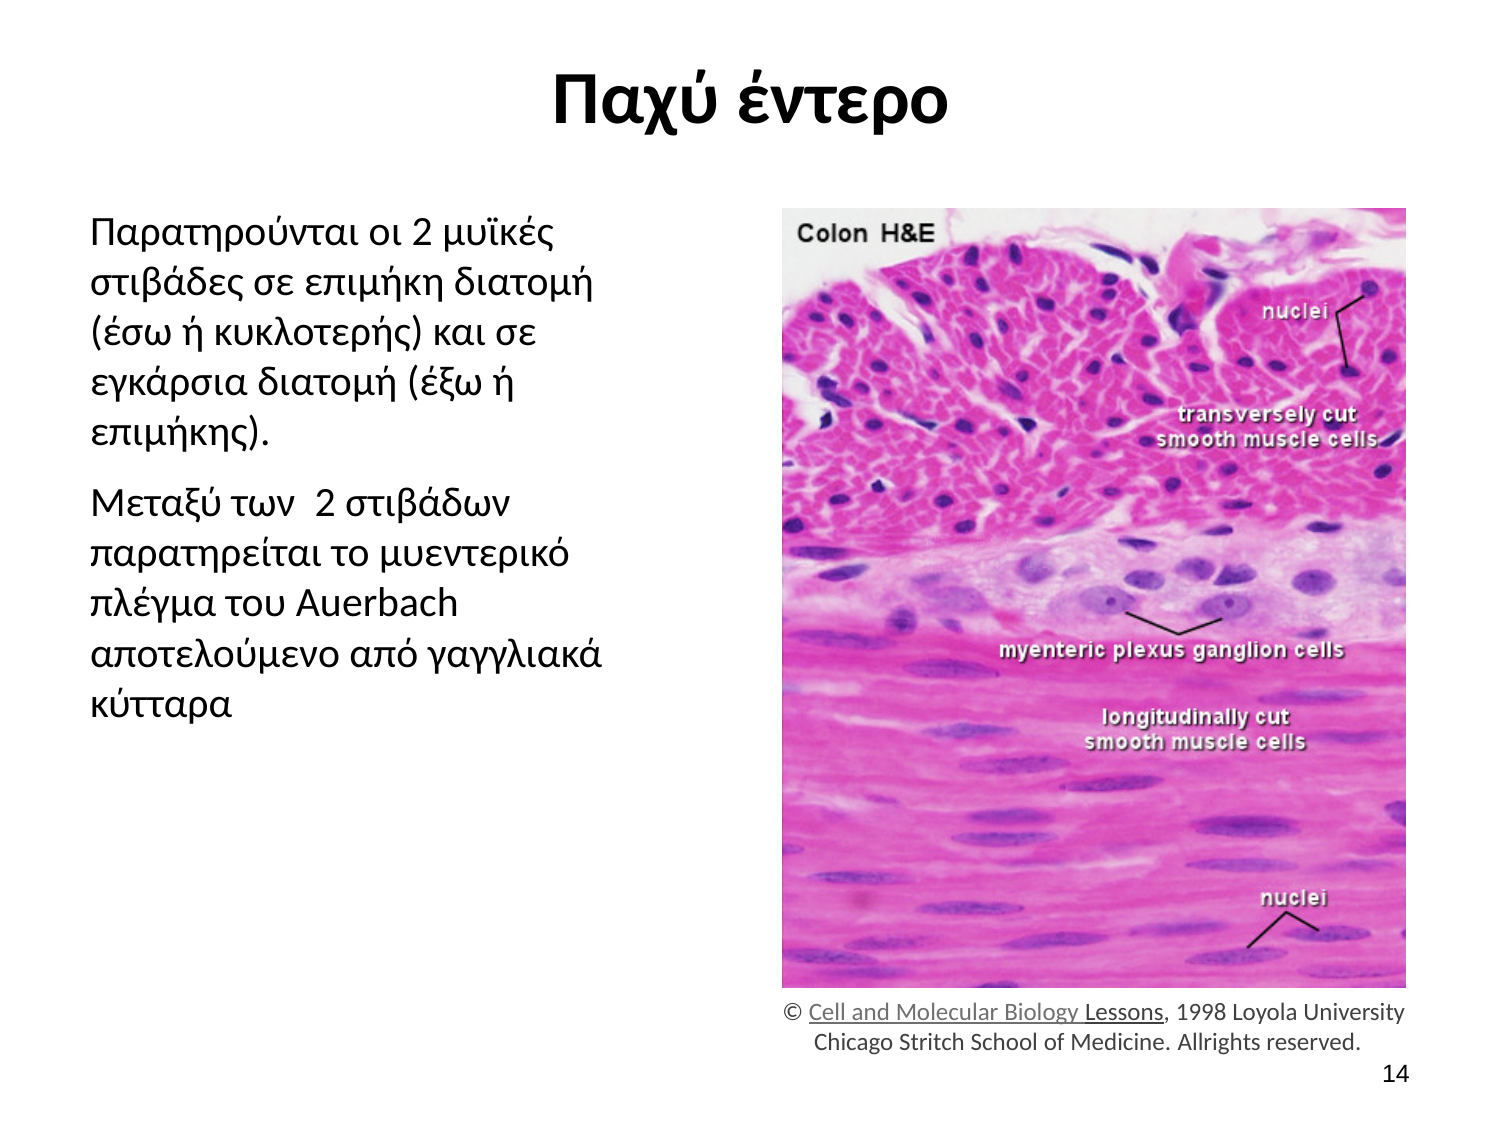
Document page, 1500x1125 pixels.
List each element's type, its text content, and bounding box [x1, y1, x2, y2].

title Παχύ έντερο [76, 19, 1427, 169]
picture [781, 207, 1406, 988]
list Παρατηρούνται οι 2 μυϊκές στιβάδες σε επιμήκη διατομή (έσω ή κυκλοτερής) και σε εγκάρσια διατομή (έξω ή επιμήκης). Μεταξύ των 2 στιβάδων παρατηρείται το μυεντερικό πλέγμα του Auerbach αποτελούμενο από γαγγλιακά κύτταρα [75, 196, 632, 1024]
text_box © Cell and Molecular Biology Lessons, 1998 Loyola University Chicago Stritch School of Medicine. Allrights reserved. [739, 988, 1449, 1063]
slide_number 13 [1074, 1042, 1425, 1103]
